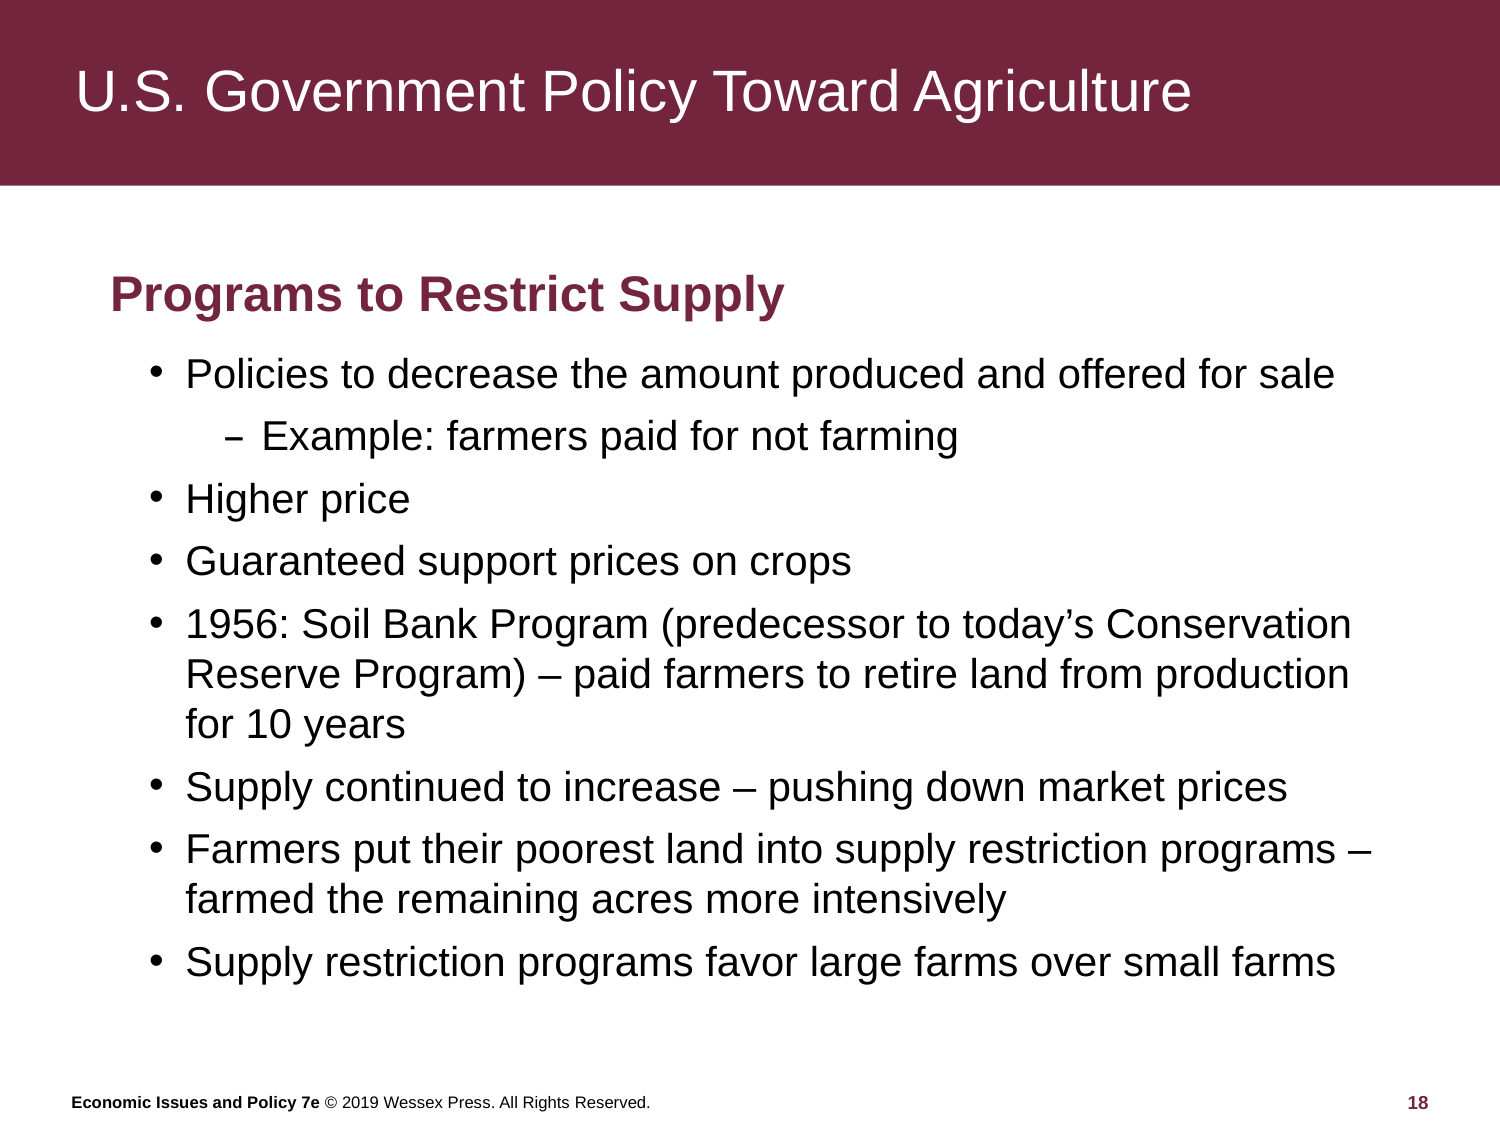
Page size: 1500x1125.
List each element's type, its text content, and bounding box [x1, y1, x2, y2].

title U.S. Government Policy Toward Agriculture [0, 0, 1500, 186]
text_box Programs to Restrict Supply Policies to decrease the amount produced and offered for sale Example: farmers paid for not farming Higher price Guaranteed support prices on crops 1956: Soil Bank Program (predecessor to today’s Conservation Reserve Program) – paid farmers to retire land from production for 10 years Supply continued to increase – pushing down market prices Farmers put their poorest land into supply restriction programs – farmed the remaining acres more intensively Supply restriction programs favor large farms over small farms [109, 261, 1392, 1050]
